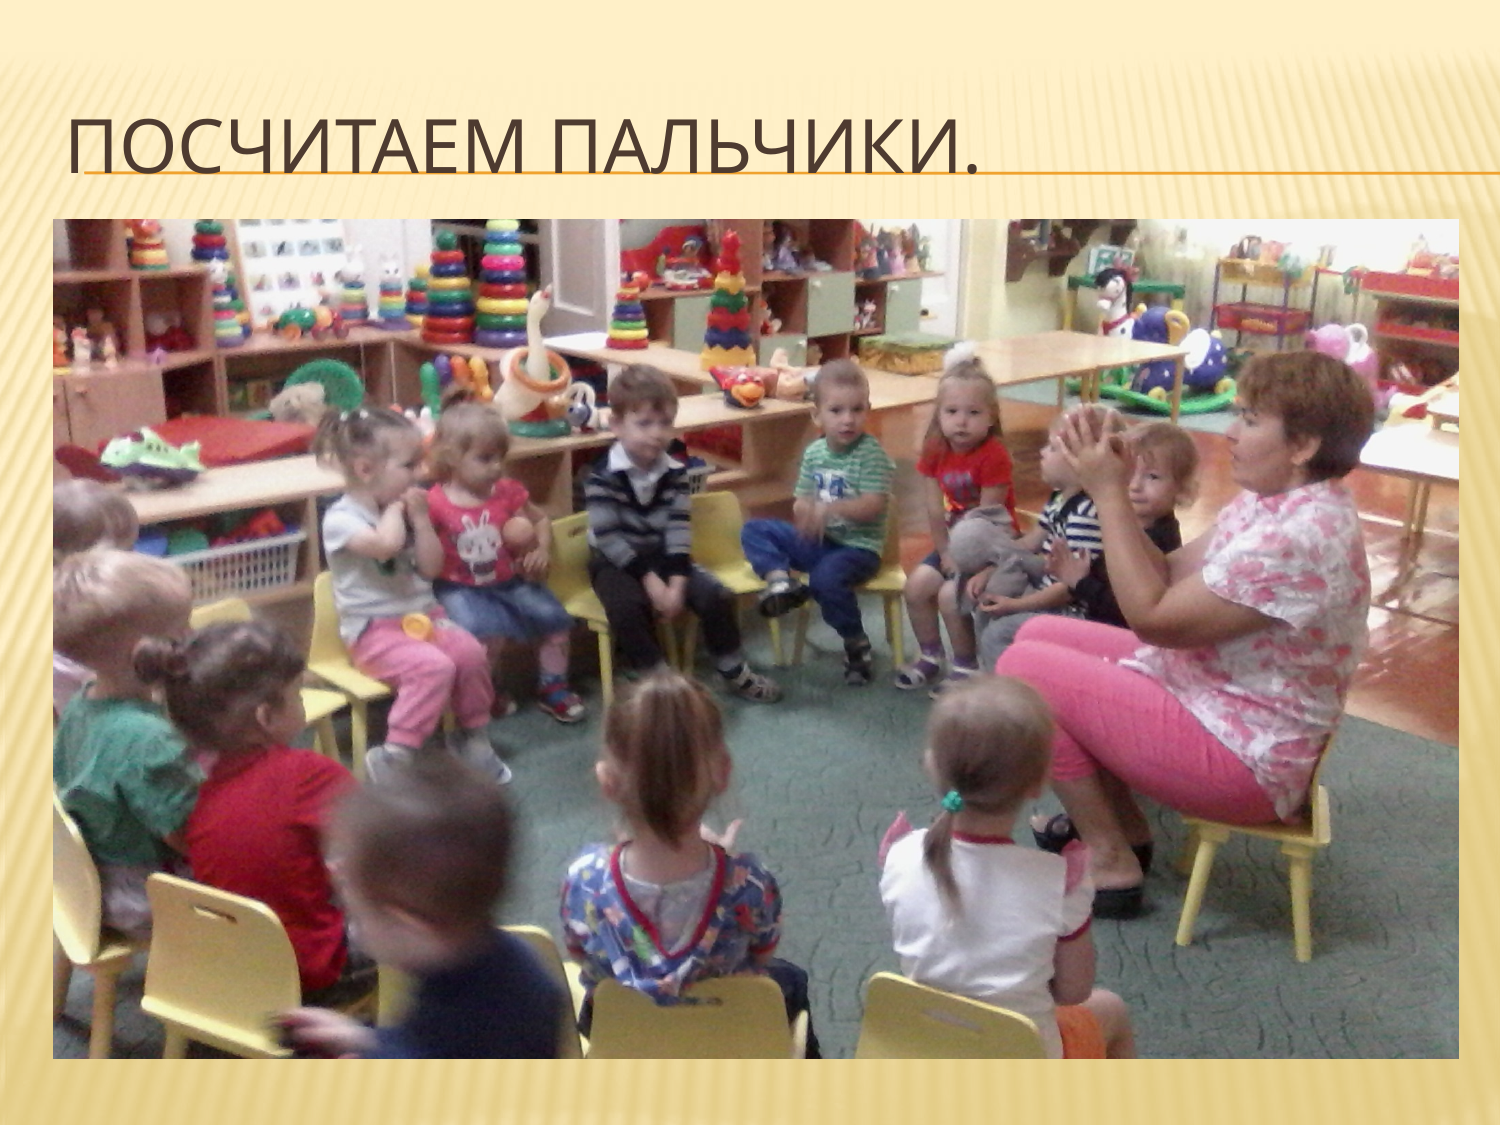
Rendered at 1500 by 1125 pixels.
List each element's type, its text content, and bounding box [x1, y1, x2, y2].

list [52, 219, 1460, 1059]
title Посчитаем пальчики. [50, 75, 1475, 213]
